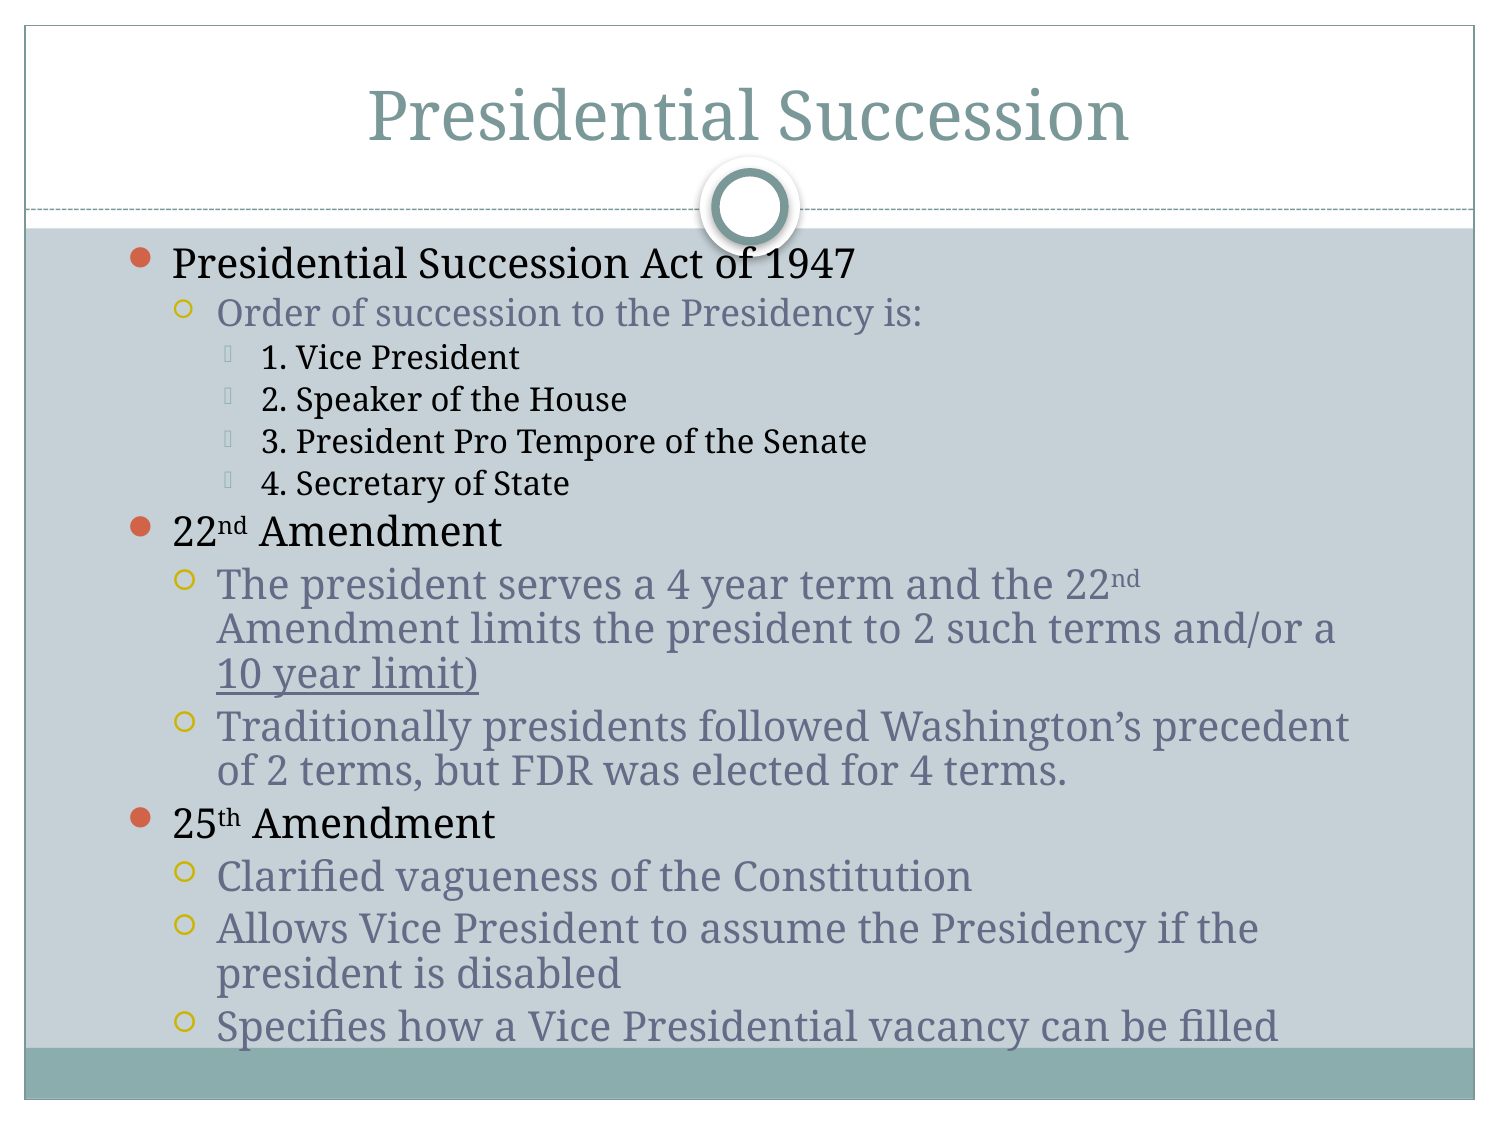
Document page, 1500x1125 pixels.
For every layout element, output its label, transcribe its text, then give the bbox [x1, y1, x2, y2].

title Presidential Succession [49, 37, 1450, 162]
list Presidential Succession Act of 1947 Order of succession to the Presidency is: 1. Vice President 2. Speaker of the House 3. President Pro Tempore of the Senate 4. Secretary of State 22nd Amendment The president serves a 4 year term and the 22nd Amendment limits the president to 2 such terms and/or a 10 year limit) Traditionally presidents followed Washington’s precedent of 2 terms, but FDR was elected for 4 terms. 25th Amendment Clarified vagueness of the Constitution Allows Vice President to assume the Presidency if the president is disabled Specifies how a Vice Presidential vacancy can be filled [112, 235, 1388, 1062]
